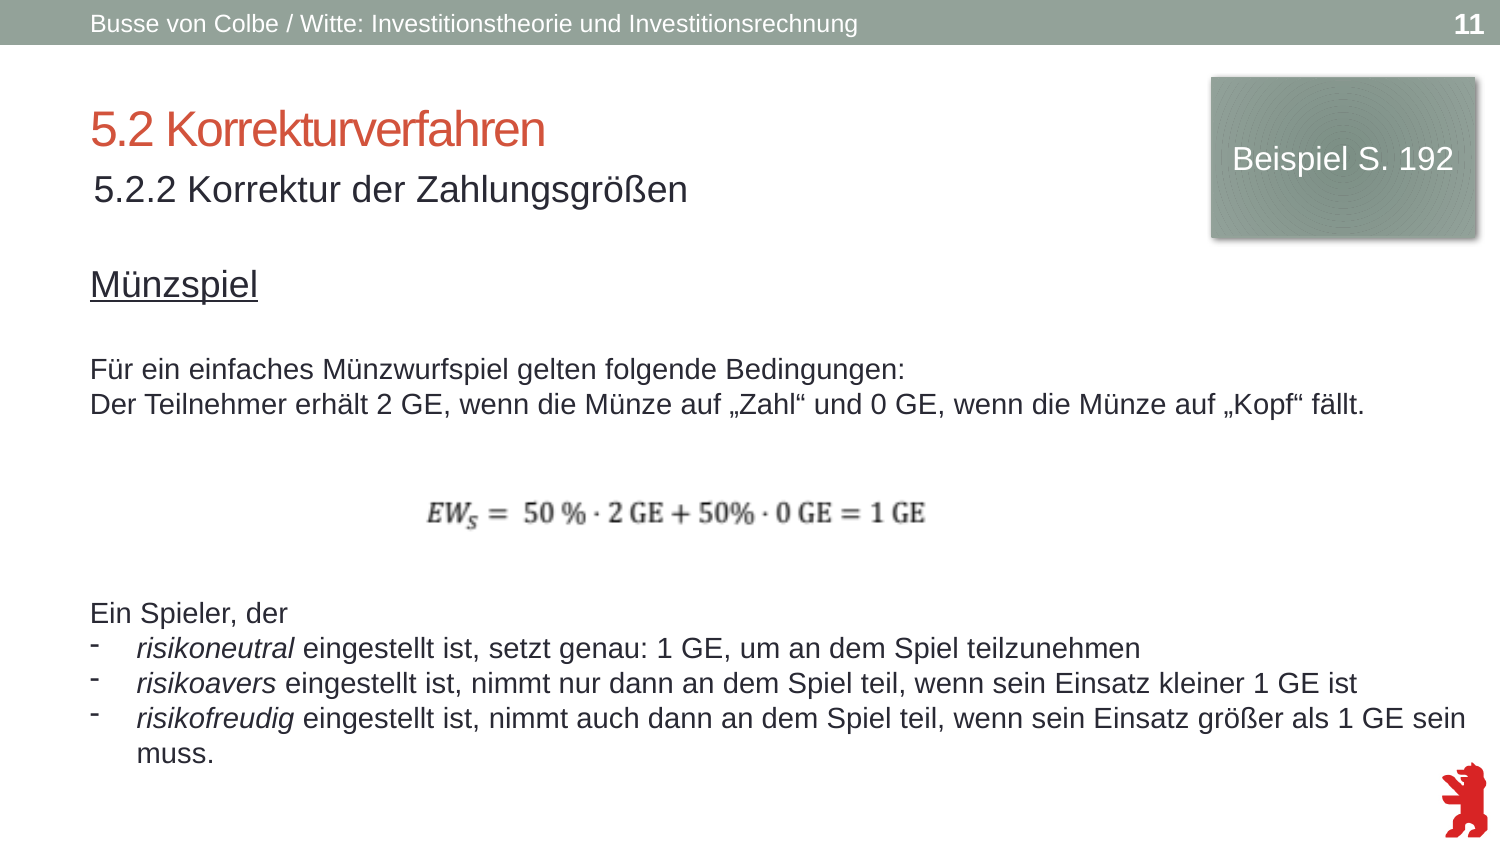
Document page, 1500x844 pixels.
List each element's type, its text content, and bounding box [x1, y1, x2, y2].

title 5.2 Korrekturverfahren [75, 65, 1425, 188]
text_box 5.2.2 Korrektur der Zahlungsgrößen [78, 157, 704, 217]
text_box Beispiel S. 192 [1211, 77, 1475, 238]
text_box Busse von Colbe / Witte: Investitionstheorie und Investitionsrechnung [75, 2, 1238, 43]
picture [1434, 760, 1500, 844]
text_box Münzspiel Für ein einfaches Münzwurfspiel gelten folgende Bedingungen: Der Teilnehmer erhält 2 GE, wenn die Münze auf „Zahl“ und 0 GE, wenn die Münze auf „Kopf“ fällt. Ein Spieler, der risikoneutral eingestellt ist, setzt genau: 1 GE, um an dem Spiel teilzunehmen risikoavers eingestellt ist, nimmt nur dann an dem Spiel teil, wenn sein Einsatz kleiner 1 GE ist risikofreudig eingestellt ist, nimmt auch dann an dem Spiel teil, wenn sein Einsatz größer als 1 GE sein muss. [75, 252, 1489, 844]
picture [395, 451, 938, 581]
slide_number 11 [1325, 2, 1500, 43]
